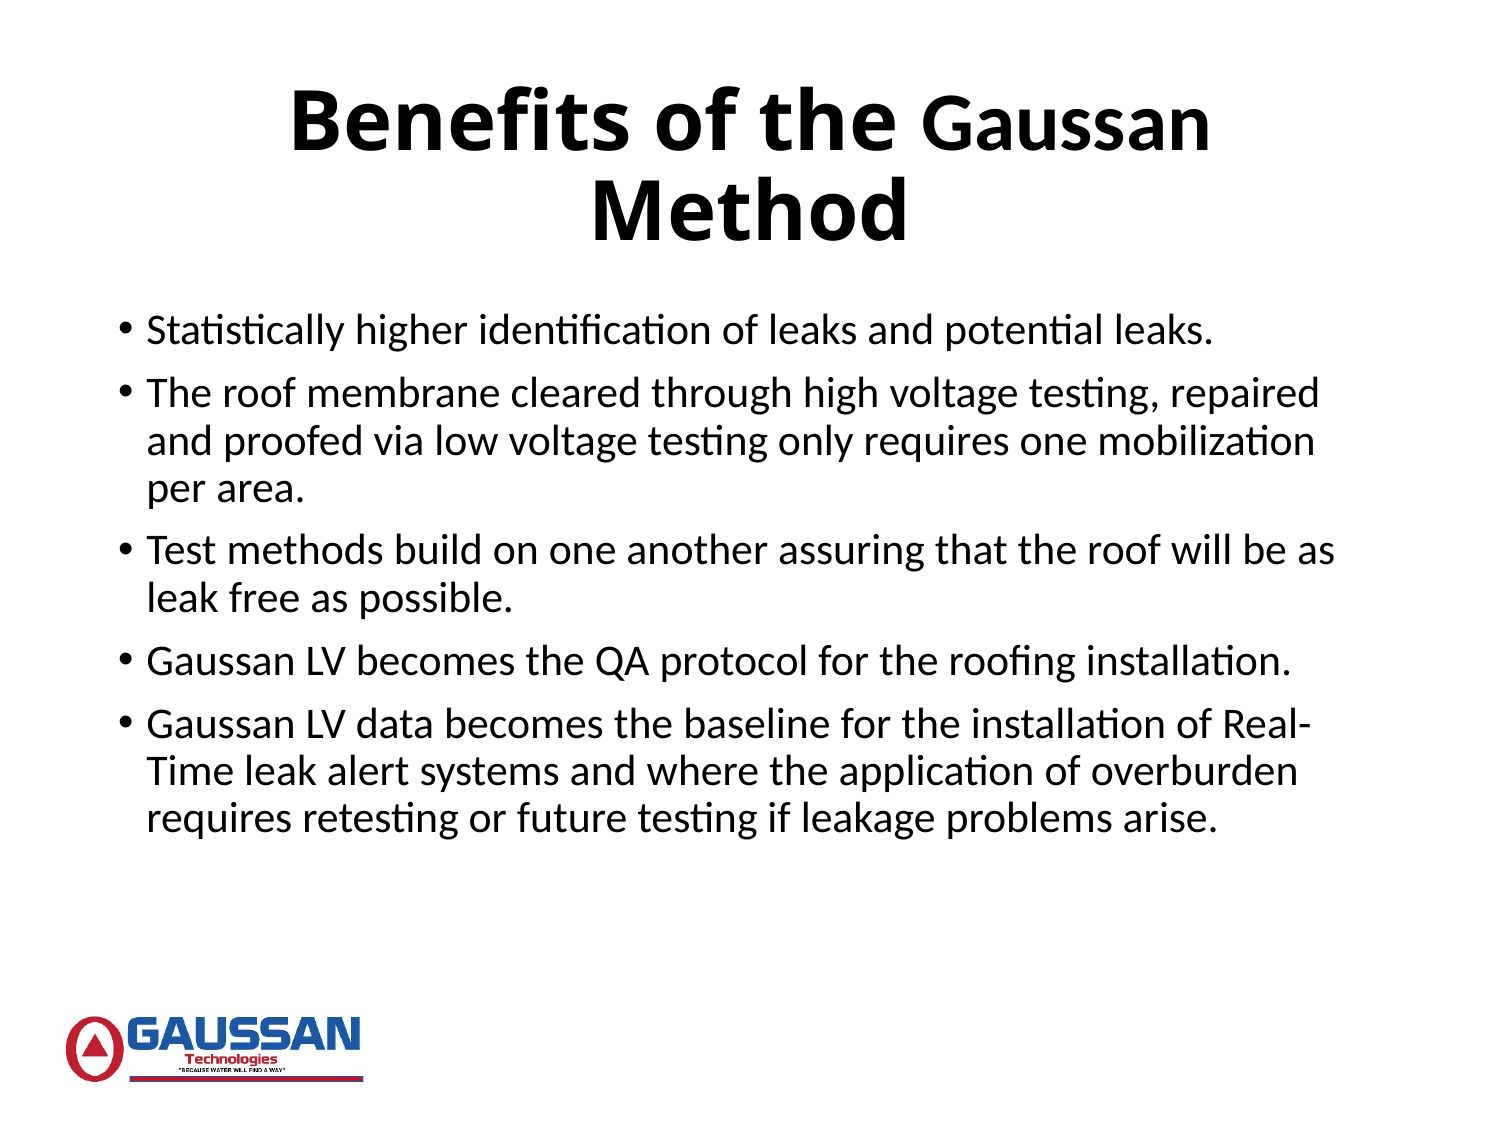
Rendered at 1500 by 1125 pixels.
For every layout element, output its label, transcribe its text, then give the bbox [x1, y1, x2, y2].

text_box Statistically higher identification of leaks and potential leaks. The roof membrane cleared through high voltage testing, repaired and proofed via low voltage testing only requires one mobilization per area. Test methods build on one another assuring that the roof will be as leak free as possible. Gaussan LV becomes the QA protocol for the roofing installation. Gaussan LV data becomes the baseline for the installation of Real-Time leak alert systems and where the application of overburden requires retesting or future testing if leakage problems arise. [103, 299, 1397, 1014]
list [62, 1012, 368, 1085]
text_box Benefits of the Gaussan Method [103, 59, 1397, 278]
